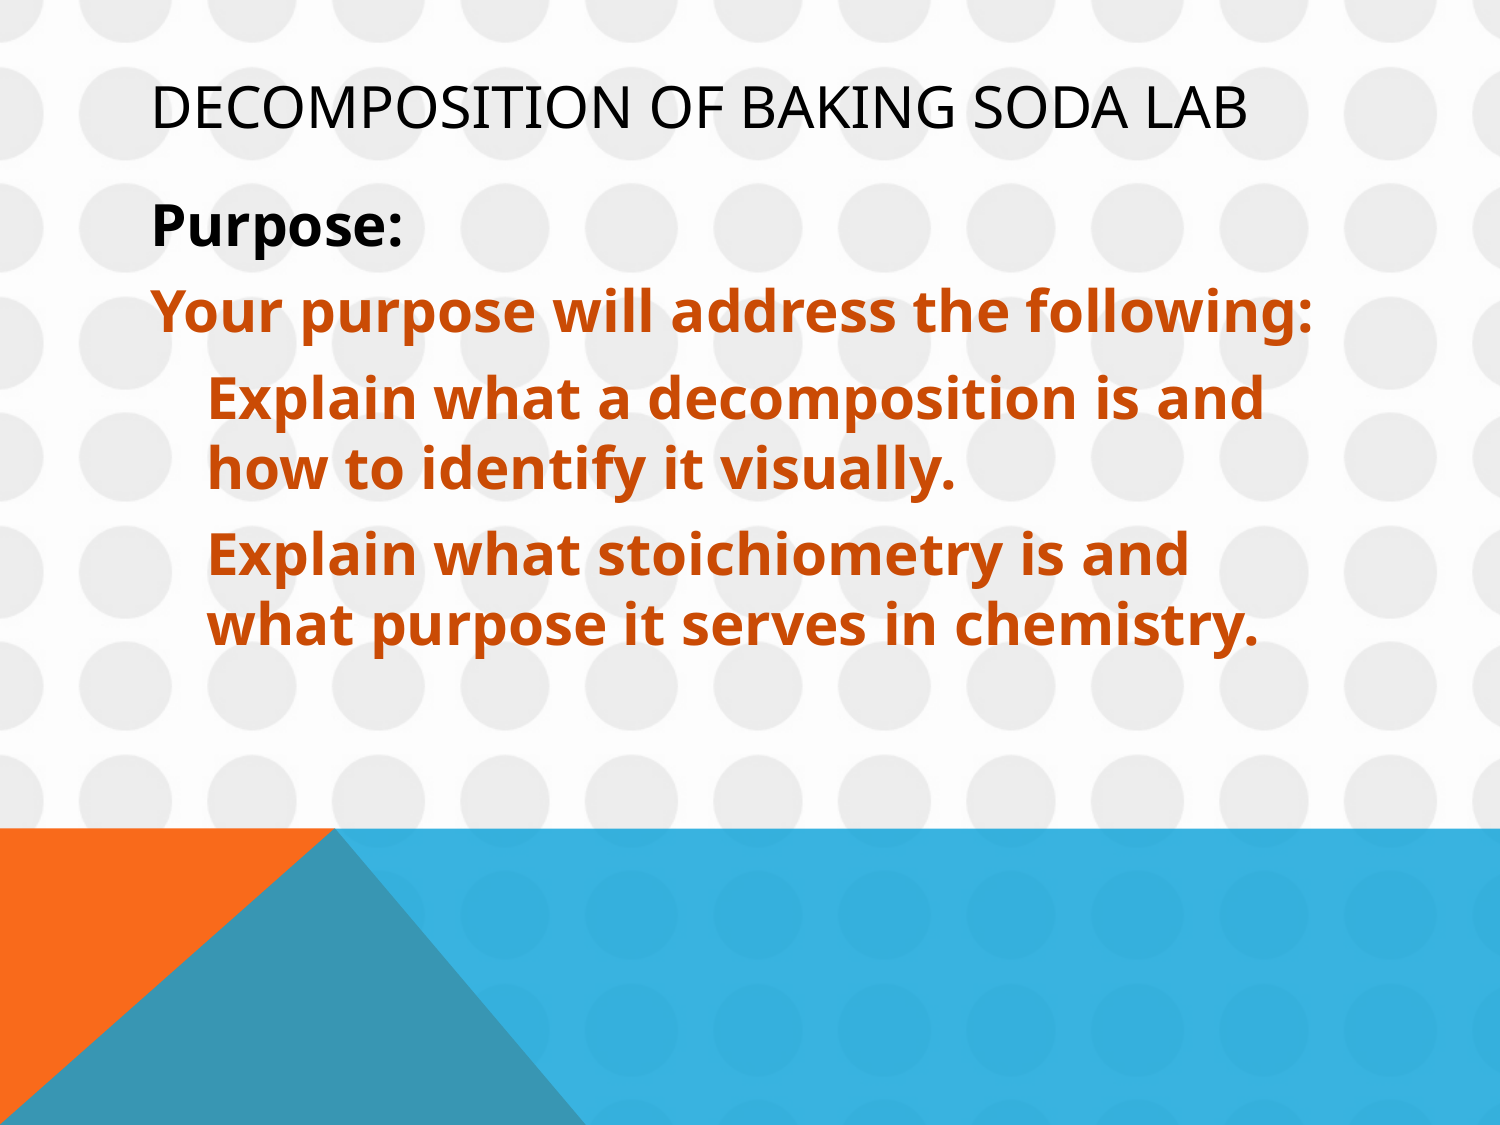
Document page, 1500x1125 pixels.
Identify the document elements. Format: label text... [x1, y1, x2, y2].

list Purpose: Your purpose will address the following: Explain what a decomposition is and how to identify it visually. Explain what stoichiometry is and what purpose it serves in chemistry. [135, 180, 1369, 768]
title Decomposition of Baking soda Lab [135, 60, 1369, 150]
